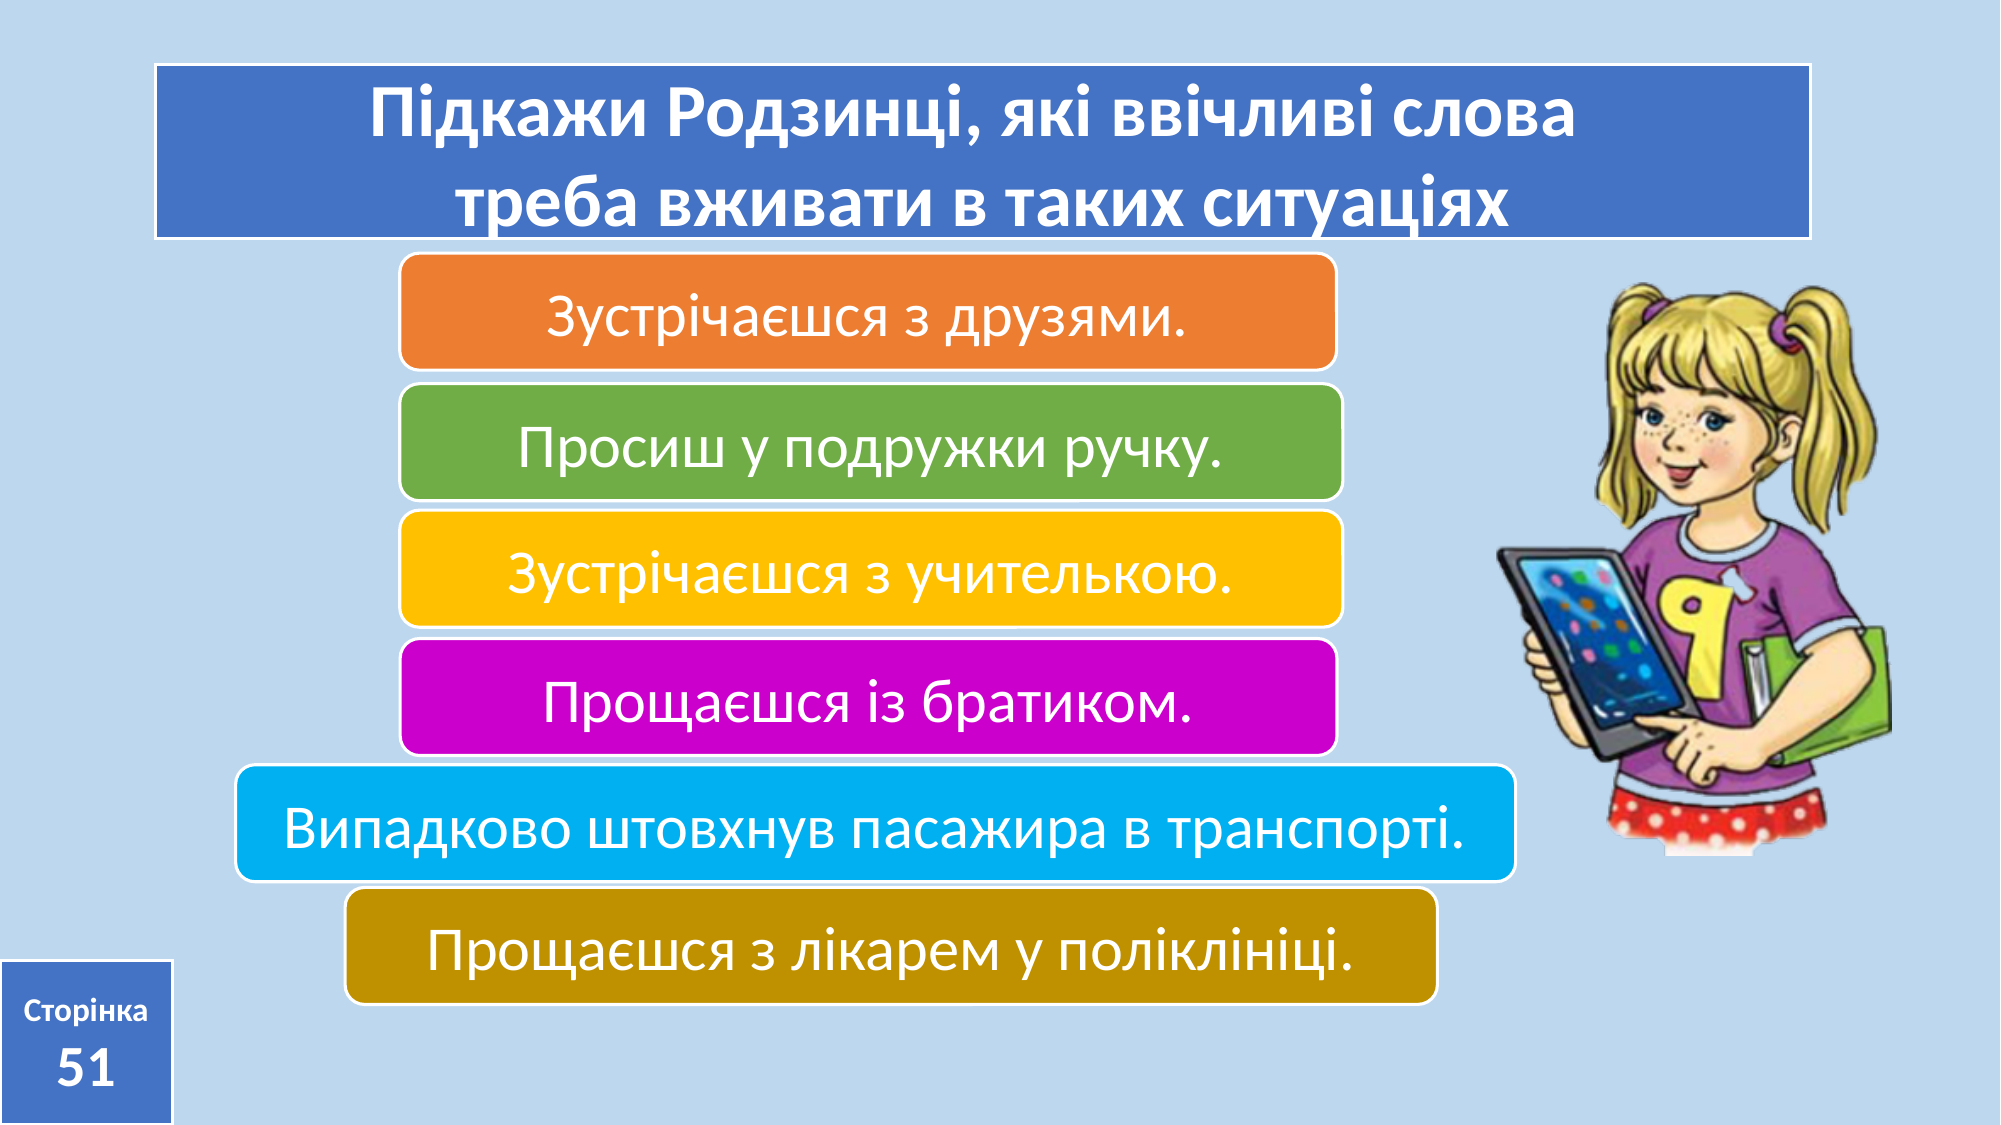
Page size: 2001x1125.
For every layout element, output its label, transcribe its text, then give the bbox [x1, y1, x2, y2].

text_box Просиш у подружки ручку. [398, 382, 1345, 503]
text_box Сторінка 51 [0, 959, 174, 1125]
picture [1495, 281, 1892, 856]
text_box Зустрічаєшся з друзями. [398, 251, 1339, 372]
text_box Підкажи Родзинці, які ввічливі слова треба вживати в таких ситуаціях [154, 63, 1812, 240]
text_box Зустрічаєшся з учителькою. [398, 508, 1345, 629]
text_box Прощаєшся з лікарем у поліклініці. [343, 885, 1439, 1007]
text_box Прощаєшся із братиком. [398, 636, 1339, 758]
text_box Випадково штовхнув пасажира в транспорті. [234, 763, 1518, 884]
